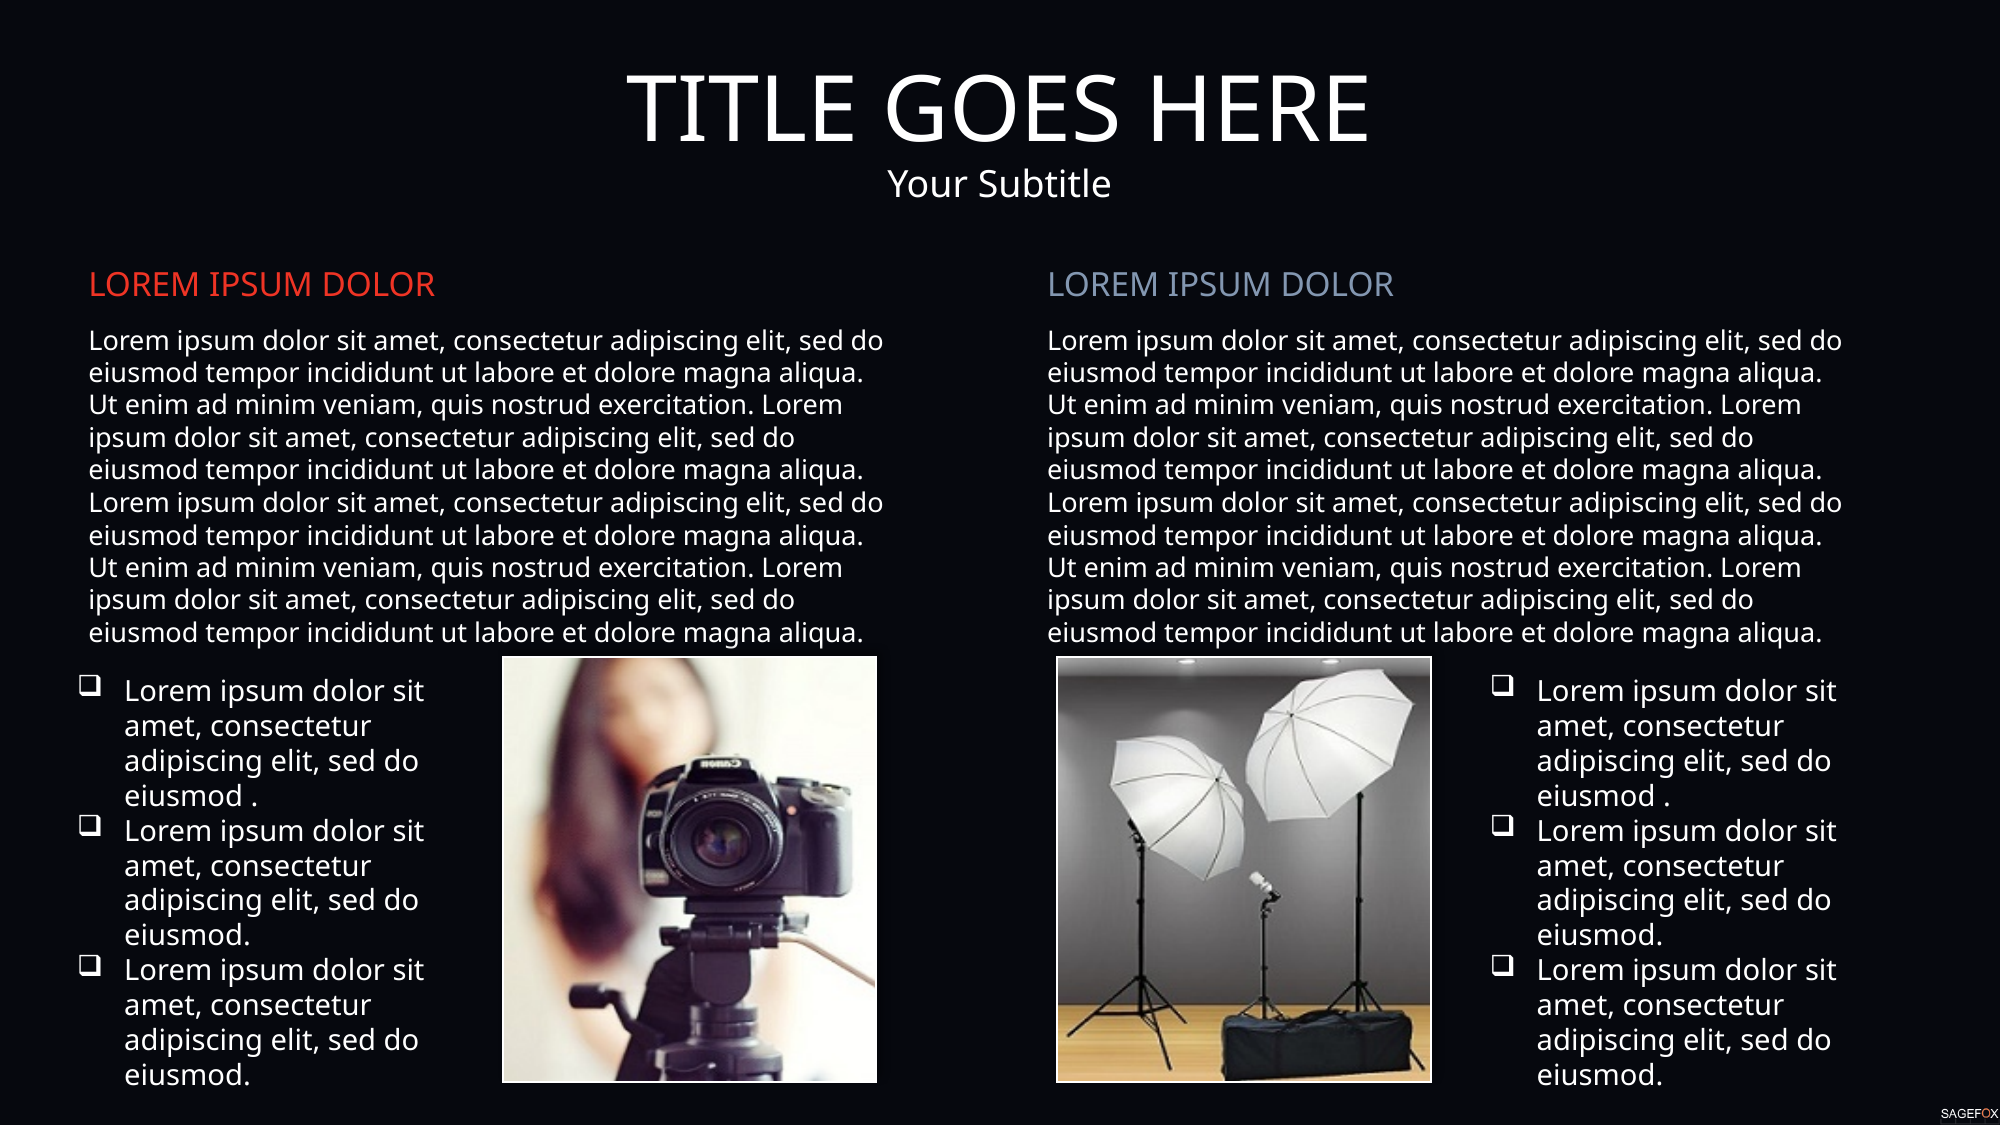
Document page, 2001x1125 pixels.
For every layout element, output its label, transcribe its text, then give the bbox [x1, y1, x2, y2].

text_box LOREM IPSUM DOLOR Lorem ipsum dolor sit amet, consectetur adipiscing elit, sed do eiusmod tempor incididunt ut labore et dolore magna aliqua. Ut enim ad minim veniam, quis nostrud exercitation. Lorem ipsum dolor sit amet, consectetur adipiscing elit, sed do eiusmod tempor incididunt ut labore et dolore magna aliqua. Lorem ipsum dolor sit amet, consectetur adipiscing elit, sed do eiusmod tempor incididunt ut labore et dolore magna aliqua. Ut enim ad minim veniam, quis nostrud exercitation. Lorem ipsum dolor sit amet, consectetur adipiscing elit, sed do eiusmod tempor incididunt ut labore et dolore magna aliqua. [73, 255, 913, 688]
text_box Lorem ipsum dolor sit amet, consectetur adipiscing elit, sed do eiusmod . Lorem ipsum dolor sit amet, consectetur adipiscing elit, sed do eiusmod. Lorem ipsum dolor sit amet, consectetur adipiscing elit, sed do eiusmod. [1474, 639, 1916, 1099]
text_box [502, 656, 877, 1083]
text_box Lorem ipsum dolor sit amet, consectetur adipiscing elit, sed do eiusmod . Lorem ipsum dolor sit amet, consectetur adipiscing elit, sed do eiusmod. Lorem ipsum dolor sit amet, consectetur adipiscing elit, sed do eiusmod. [62, 639, 503, 1099]
picture [1940, 1108, 2000, 1125]
text_box LOREM IPSUM DOLOR Lorem ipsum dolor sit amet, consectetur adipiscing elit, sed do eiusmod tempor incididunt ut labore et dolore magna aliqua. Ut enim ad minim veniam, quis nostrud exercitation. Lorem ipsum dolor sit amet, consectetur adipiscing elit, sed do eiusmod tempor incididunt ut labore et dolore magna aliqua. Lorem ipsum dolor sit amet, consectetur adipiscing elit, sed do eiusmod tempor incididunt ut labore et dolore magna aliqua. Ut enim ad minim veniam, quis nostrud exercitation. Lorem ipsum dolor sit amet, consectetur adipiscing elit, sed do eiusmod tempor incididunt ut labore et dolore magna aliqua. [1032, 255, 1872, 688]
text_box TITLE GOES HERE Your Subtitle [548, 42, 1452, 212]
text_box [1056, 656, 1432, 1083]
